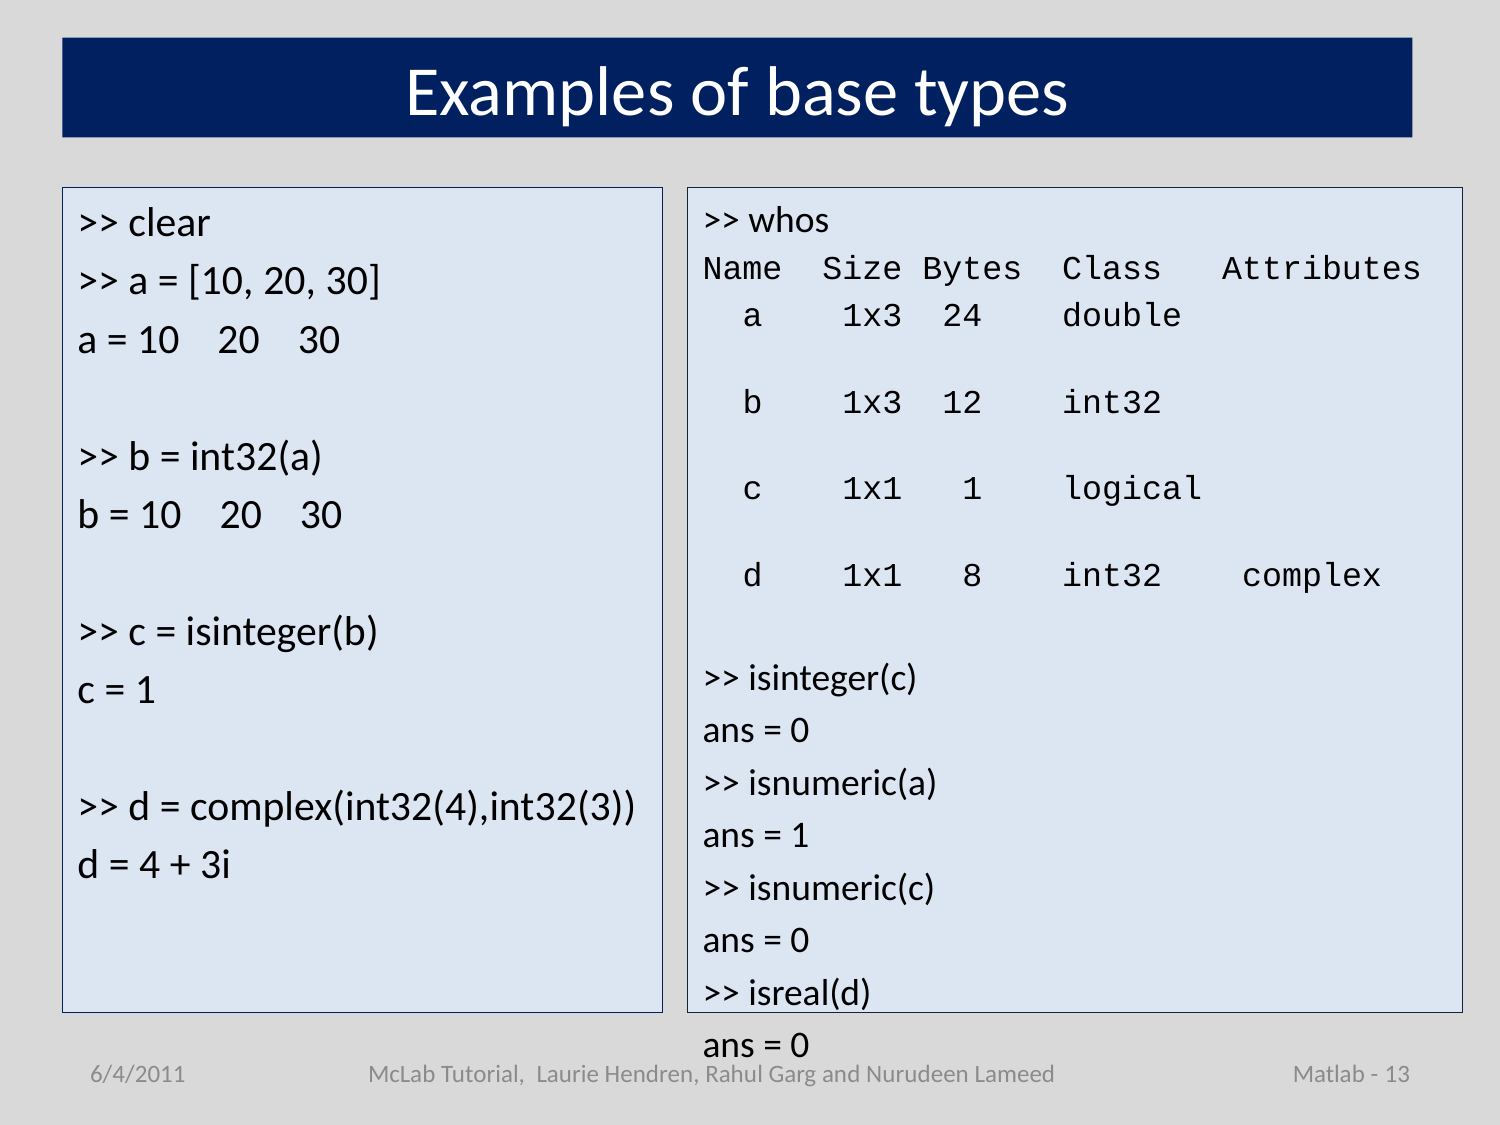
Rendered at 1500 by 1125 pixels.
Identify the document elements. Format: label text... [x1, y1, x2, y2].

slide_number Matlab - 13 [1237, 1042, 1425, 1103]
list >> whos Name Size Bytes Class Attributes a 1x3 24 double b 1x3 12 int32 c 1x1 1 logical d 1x1 8 int32 complex >> isinteger(c) ans = 0 >> isnumeric(a) ans = 1 >> isnumeric(c) ans = 0 >> isreal(d) ans = 0 [687, 187, 1463, 1013]
list Examples of base types [62, 37, 1413, 138]
list >> clear >> a = [10, 20, 30] a = 10 20 30 >> b = int32(a) b = 10 20 30 >> c = isinteger(b) c = 1 >> d = complex(int32(4),int32(3)) d = 4 + 3i [62, 187, 663, 1013]
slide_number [75, 1042, 238, 1103]
footer McLab Tutorial, Laurie Hendren, Rahul Garg and Nurudeen Lameed [324, 1042, 1100, 1103]
